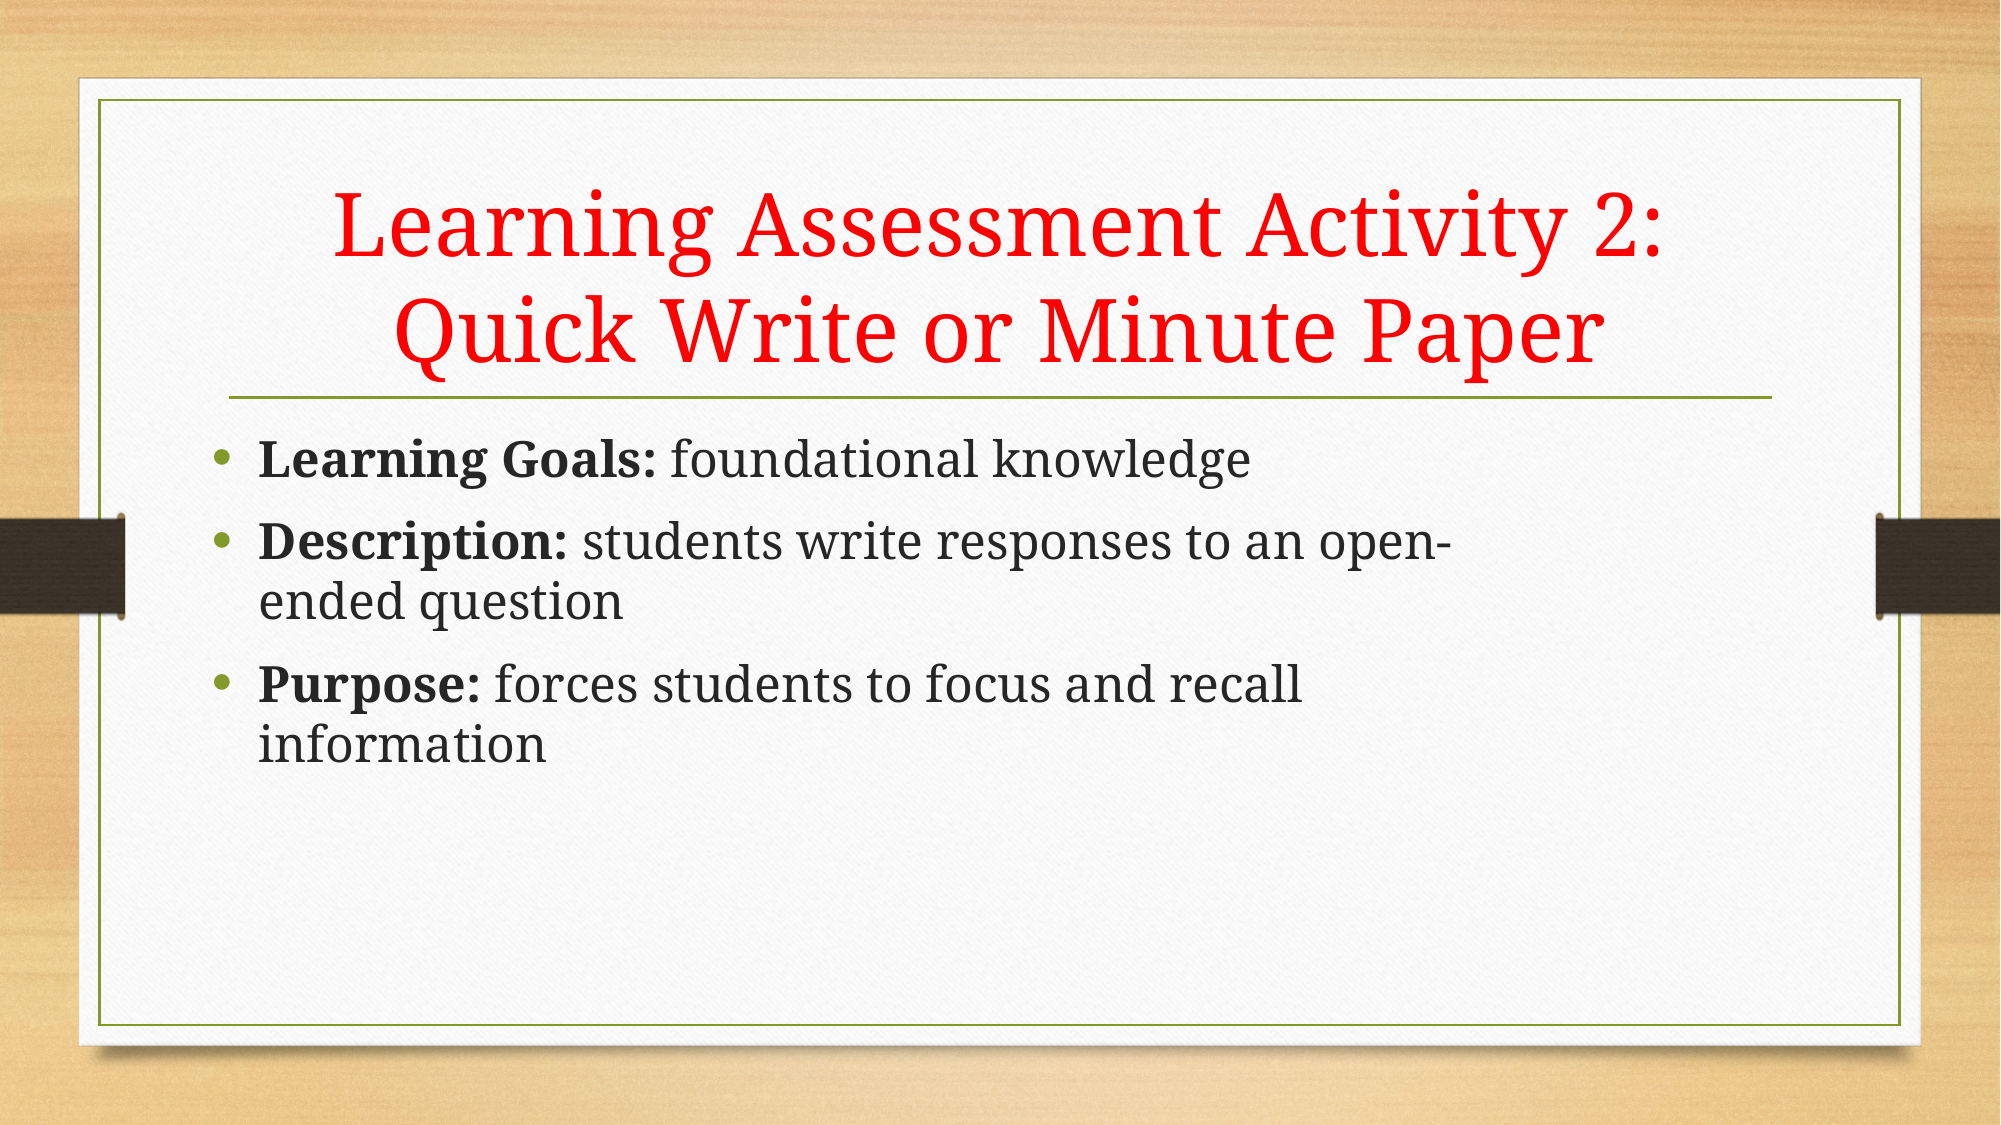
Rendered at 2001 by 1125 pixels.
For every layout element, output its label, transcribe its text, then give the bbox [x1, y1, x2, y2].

list Learning Goals: foundational knowledge Description: students write responses to an open-ended question Purpose: forces students to focus and recall information [196, 419, 1491, 964]
title Learning Assessment Activity 2: Quick Write or Minute Paper [212, 161, 1788, 388]
picture [0, 0, 2001, 1125]
